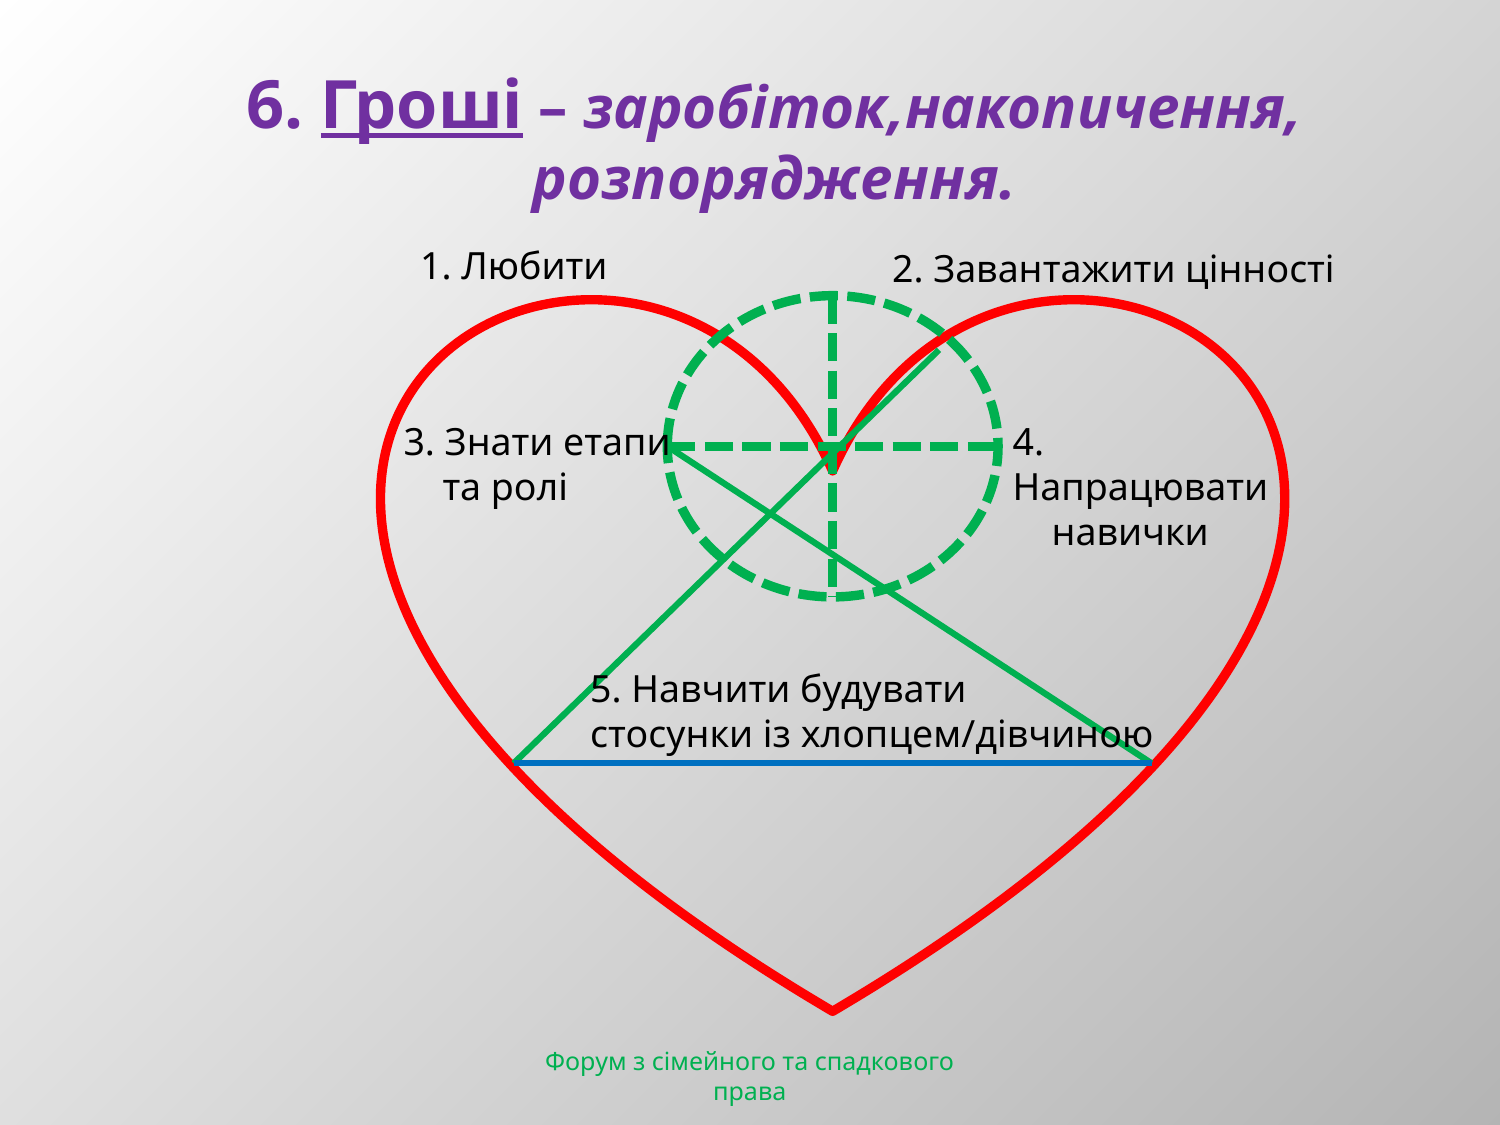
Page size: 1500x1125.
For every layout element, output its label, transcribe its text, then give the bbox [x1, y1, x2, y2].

title 6. Гроші – заробіток,накопичення, розпорядження. [76, 42, 1473, 231]
text_box [398, 297, 719, 410]
footer Форум з сімейного та спадкового права [512, 1052, 988, 1113]
text_box [1197, 560, 1279, 718]
text_box [703, 293, 952, 349]
text_box 2. Завантажити цінності [877, 237, 1350, 298]
text_box 3. Знати етапи та ролі [388, 410, 513, 515]
text_box [947, 298, 1267, 410]
text_box [547, 805, 1115, 1014]
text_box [513, 349, 715, 762]
text_box [378, 435, 525, 782]
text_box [715, 339, 1152, 762]
text_box 4. Напрацювати навички [1197, 410, 1295, 560]
text_box 1. Любити [405, 235, 623, 295]
